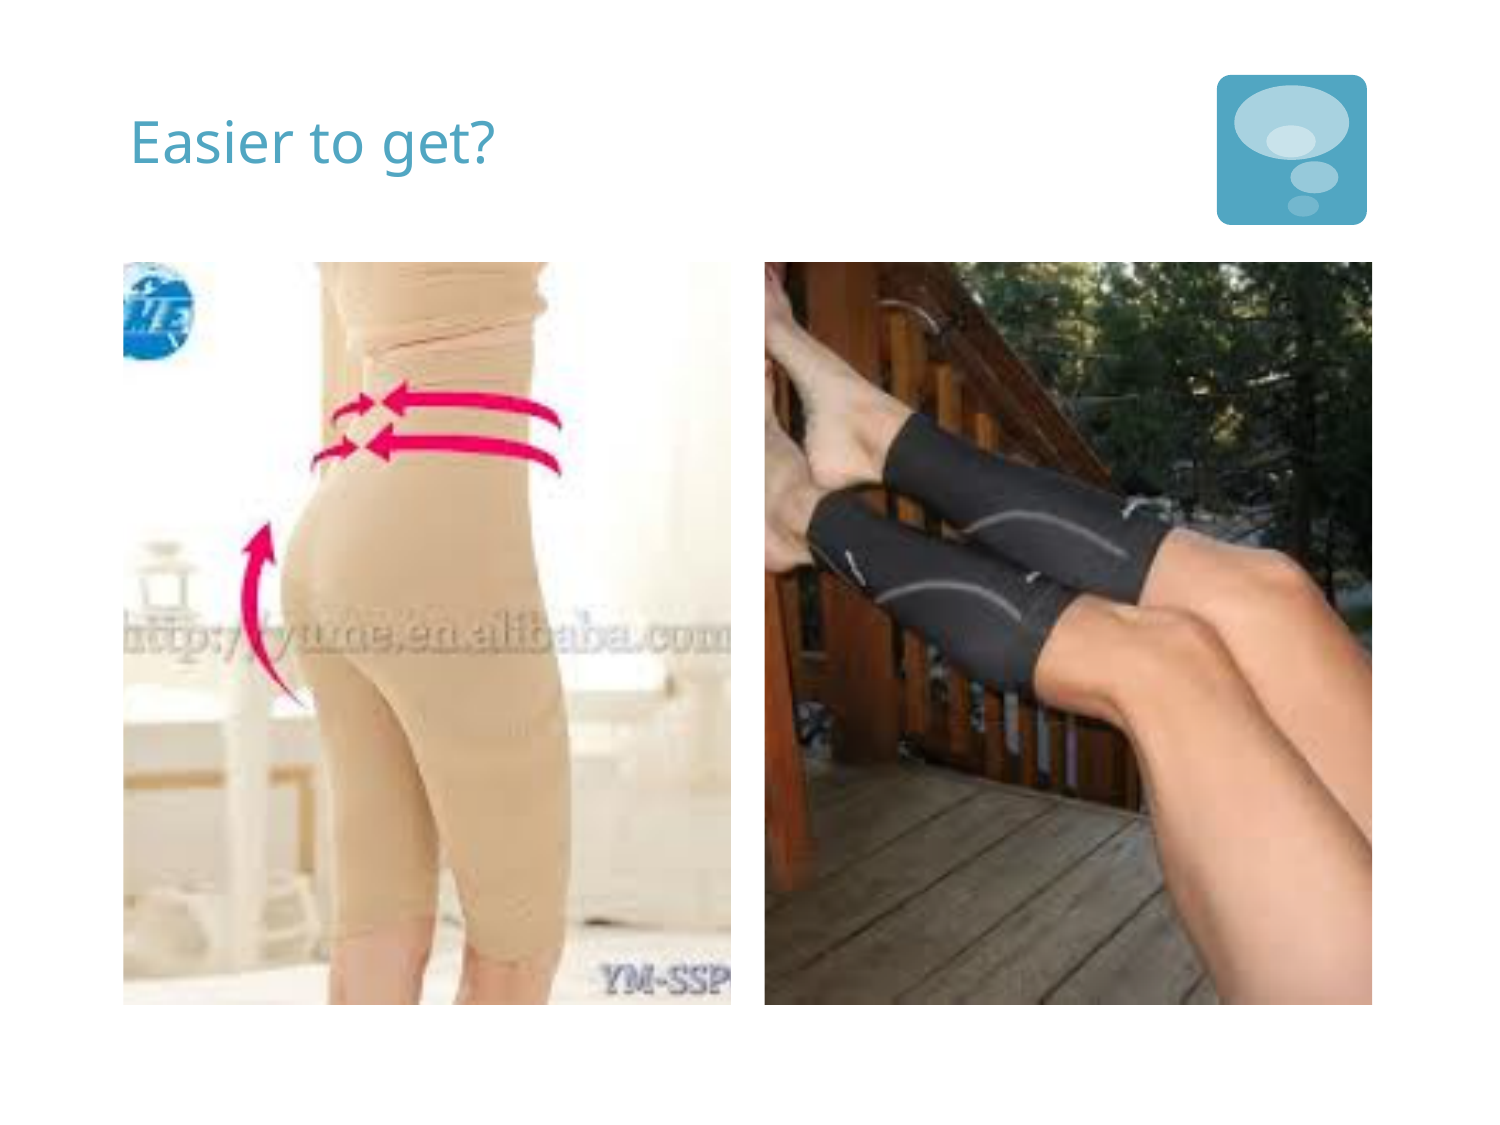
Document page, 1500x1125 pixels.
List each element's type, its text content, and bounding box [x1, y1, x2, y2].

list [122, 261, 732, 1006]
title Easier to get? [122, 36, 910, 183]
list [764, 261, 1373, 1006]
